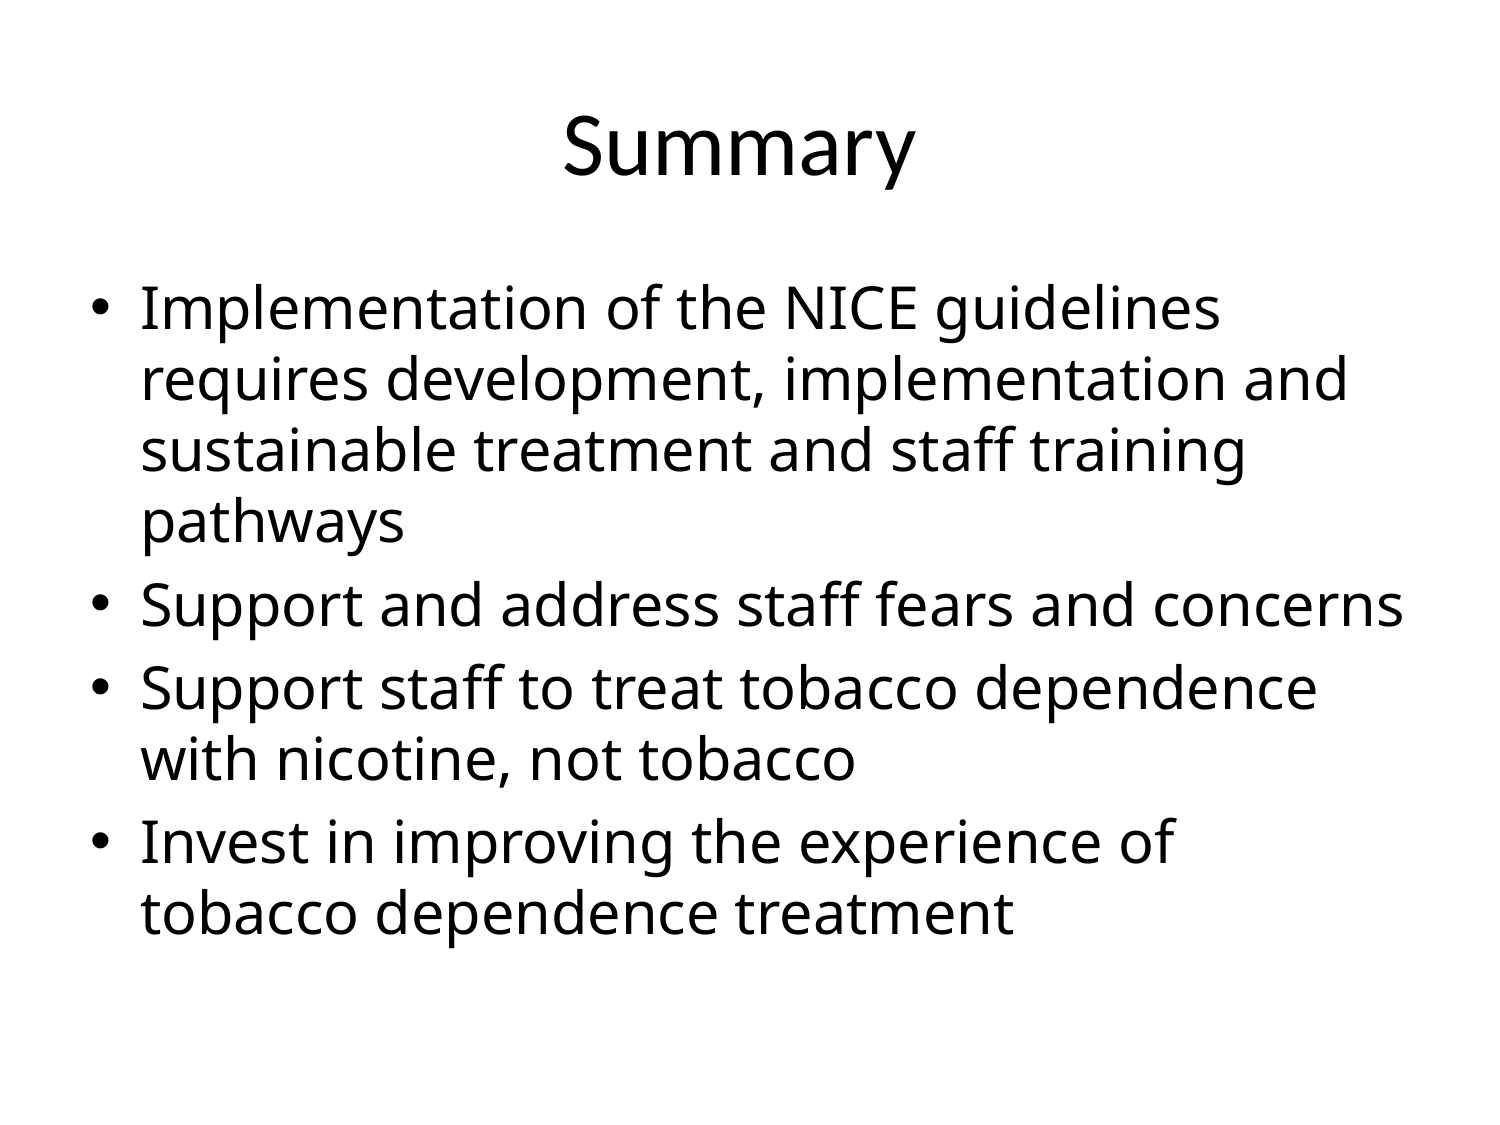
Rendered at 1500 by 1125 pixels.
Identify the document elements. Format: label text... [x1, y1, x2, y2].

list Implementation of the NICE guidelines requires development, implementation and sustainable treatment and staff training pathways Support and address staff fears and concerns Support staff to treat tobacco dependence with nicotine, not tobacco Invest in improving the experience of tobacco dependence treatment [75, 262, 1425, 1005]
title Summary [75, 45, 1425, 233]
